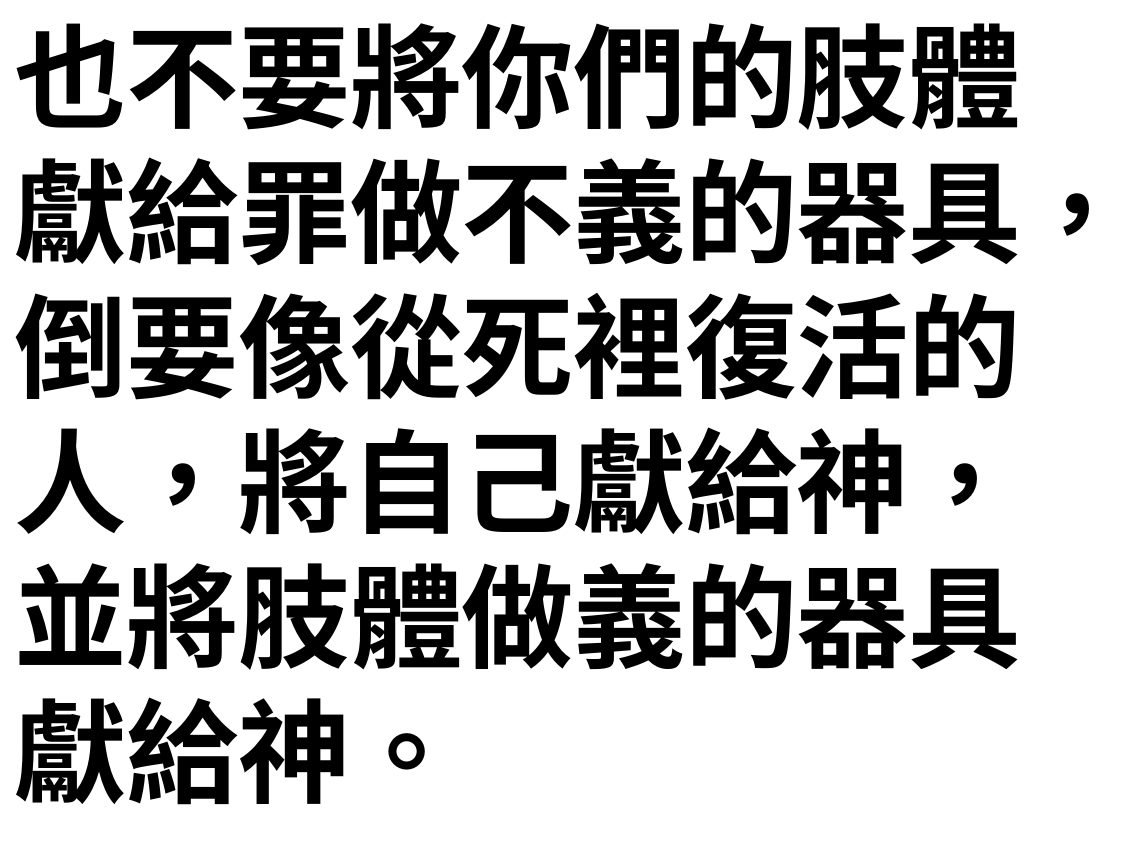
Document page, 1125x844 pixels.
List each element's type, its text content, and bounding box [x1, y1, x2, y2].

text_box 也不要將你們的肢體獻給罪做不義的器具，倒要像從死裡復活的人，將自己獻給神，並將肢體做義的器具獻給神。 [0, 0, 1125, 825]
